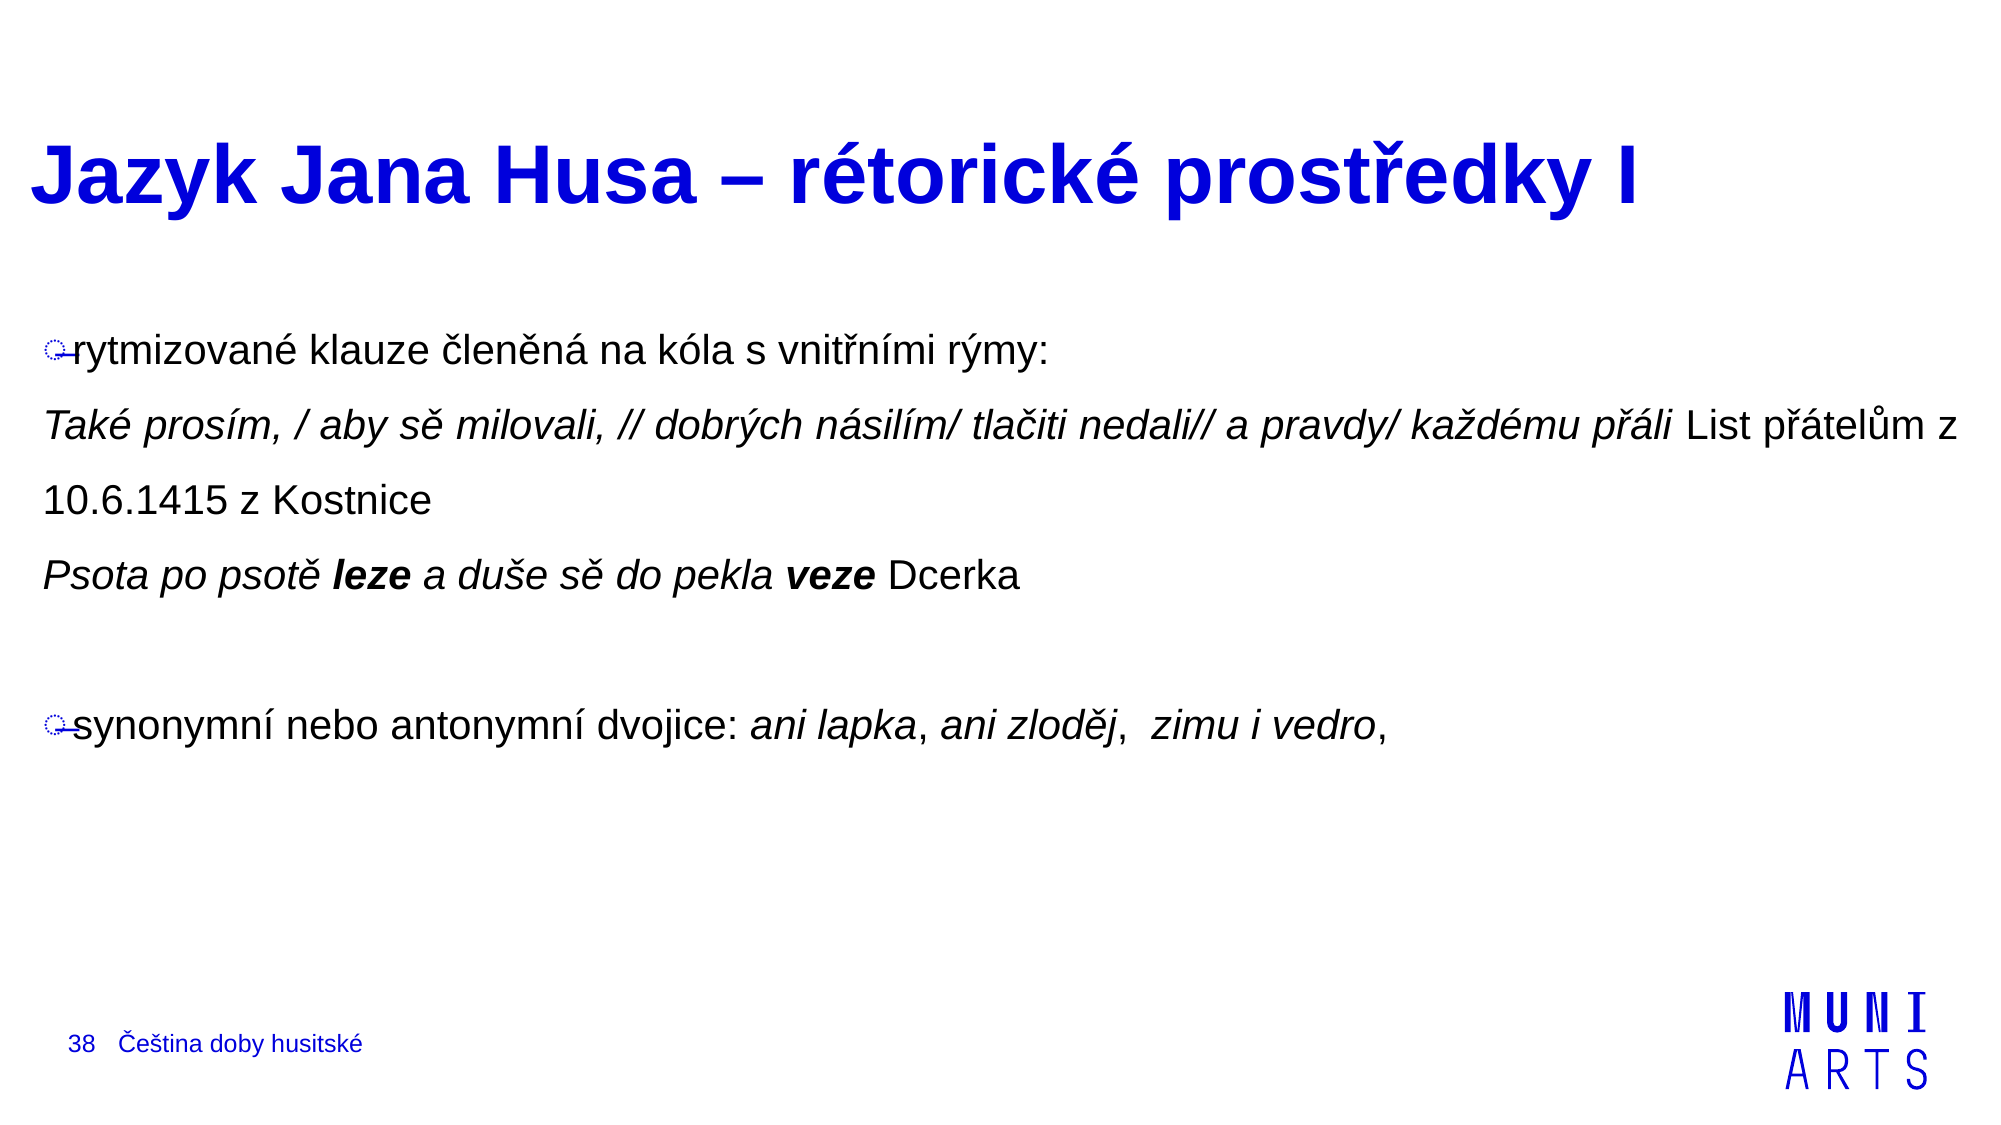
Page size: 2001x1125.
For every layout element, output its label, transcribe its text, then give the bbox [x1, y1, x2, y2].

title Jazyk Jana Husa – rétorické prostředky I [30, 136, 1933, 227]
slide_number 38 [67, 1021, 110, 1063]
footer Čeština doby husitské [118, 1021, 1418, 1063]
list rytmizované klauze členěná na kóla s vnitřními rýmy: Také prosím, / aby sě milovali, // dobrých násilím/ tlačiti nedali// a pravdy/ každému přáli List přátelům z 10.6.1415 z Kostnice Psota po psotě leze a duše sě do pekla veze Dcerka synonymní nebo antonymní dvojice: ani lapka, ani zloděj, zimu i vedro, [30, 297, 1959, 927]
